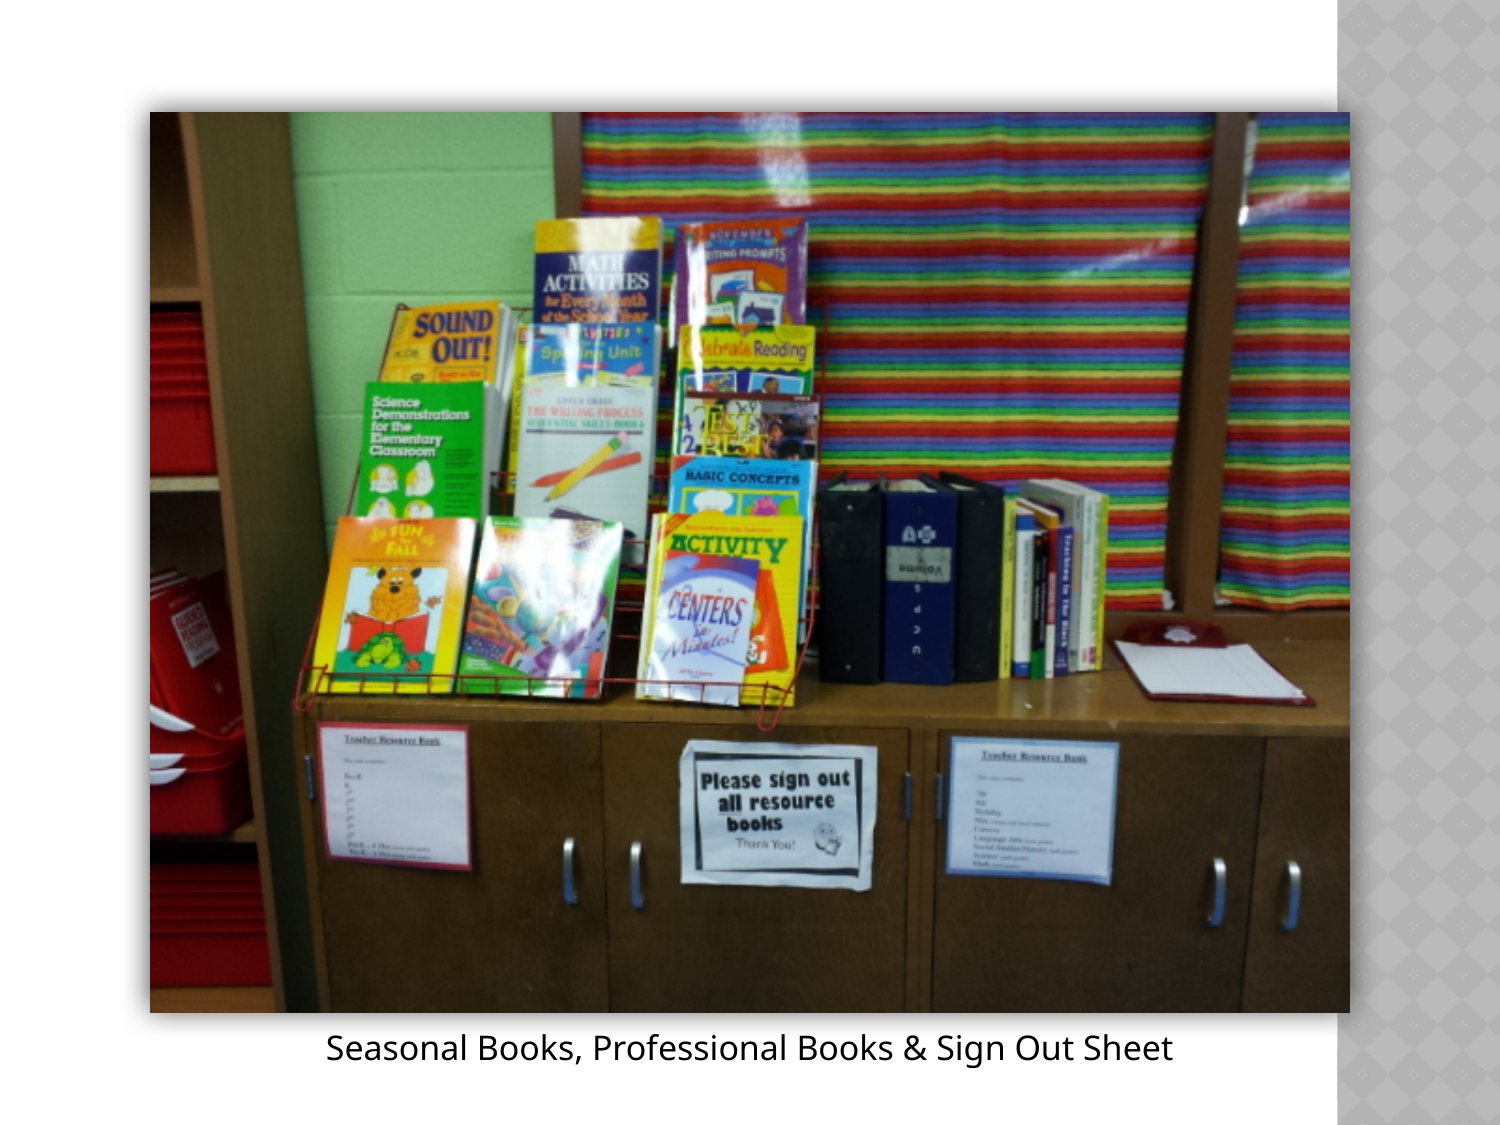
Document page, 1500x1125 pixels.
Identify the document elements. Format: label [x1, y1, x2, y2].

text_box [149, 111, 1351, 1076]
